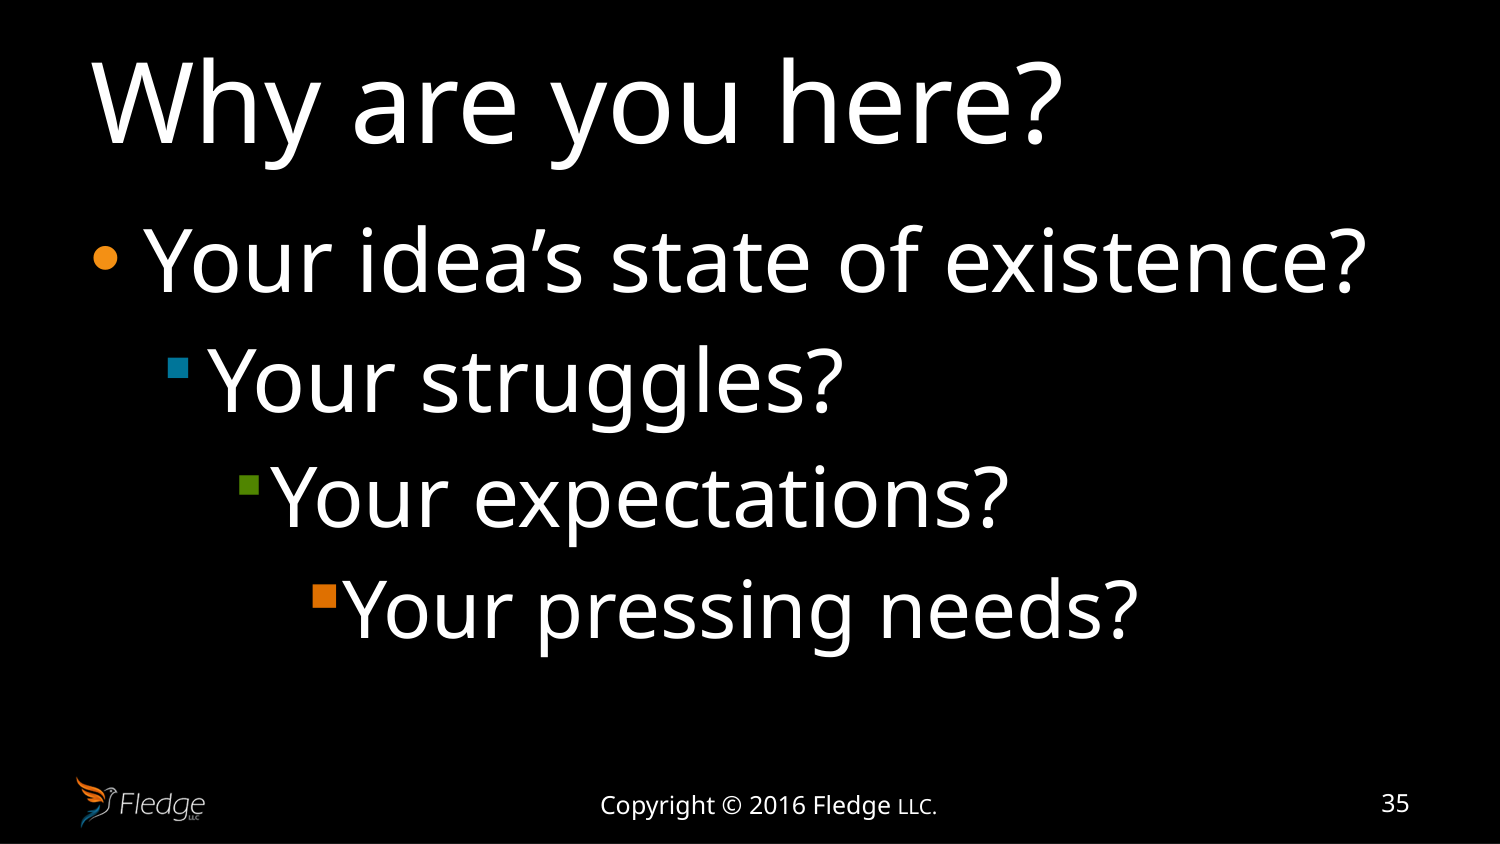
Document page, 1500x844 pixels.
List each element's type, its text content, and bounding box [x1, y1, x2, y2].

slide_number 35 [1074, 782, 1425, 827]
footer Copyright © 2016 Fledge LLC. [487, 782, 1050, 827]
picture [75, 774, 207, 833]
title Why are you here? [75, 28, 1425, 169]
list Your idea’s state of existence? Your struggles? Your expectations? Your pressing needs? [75, 196, 1425, 754]
